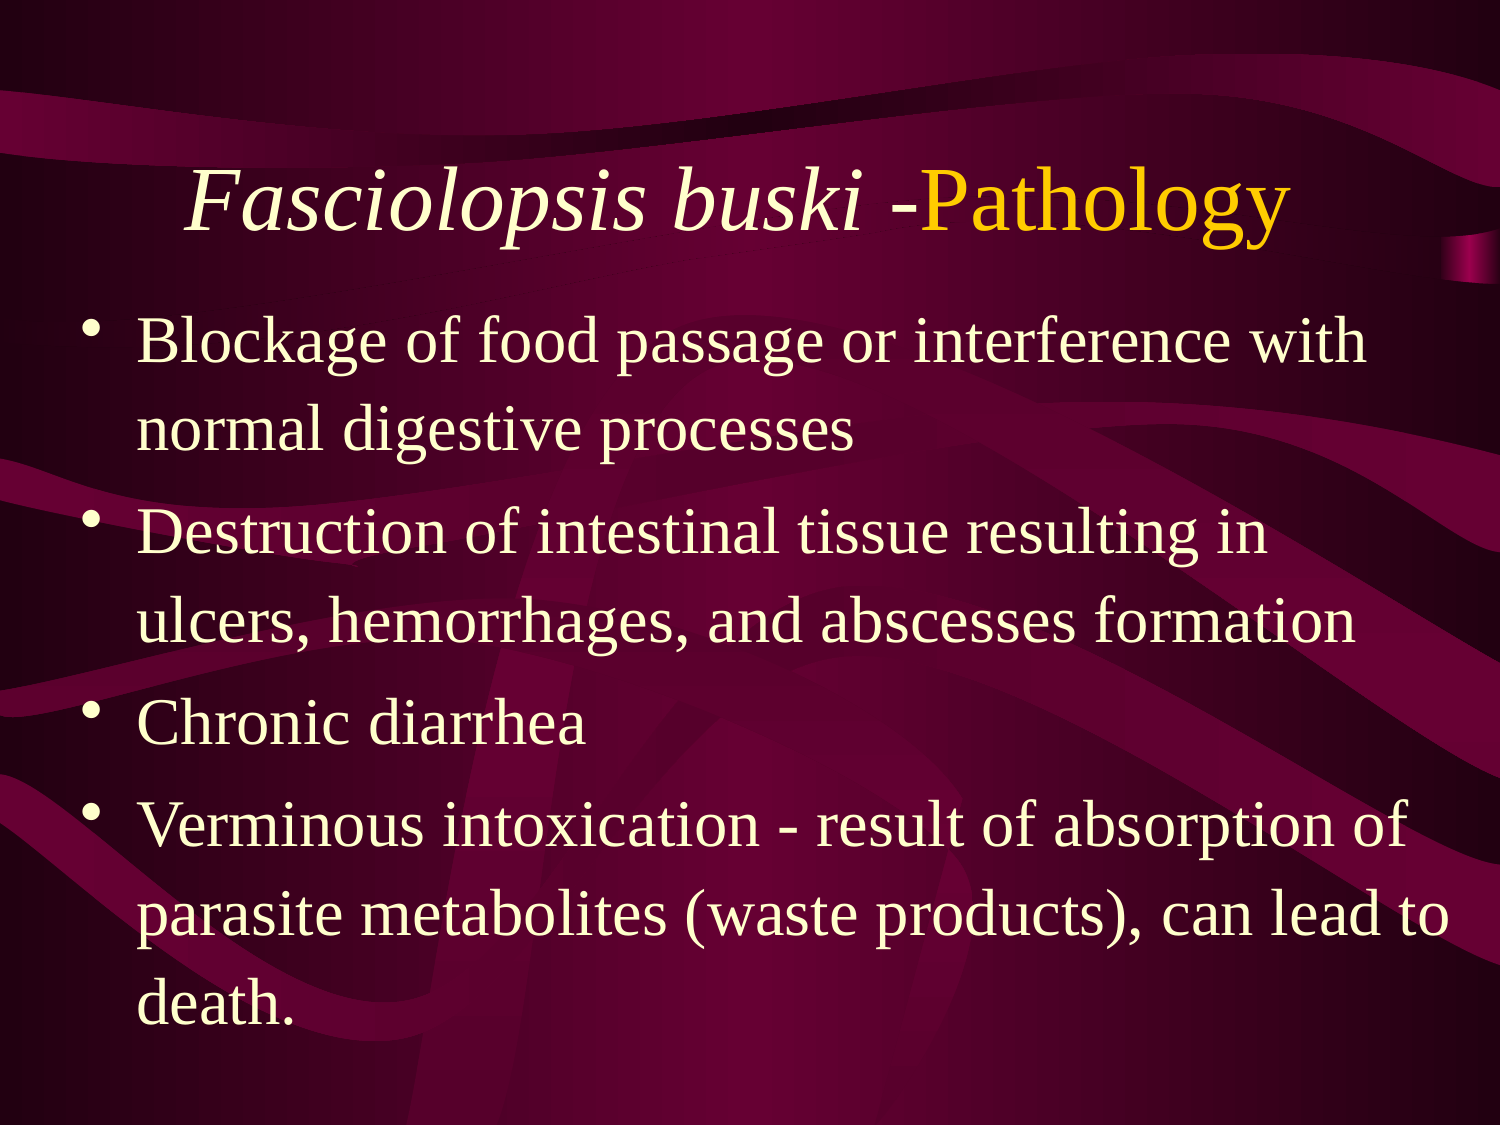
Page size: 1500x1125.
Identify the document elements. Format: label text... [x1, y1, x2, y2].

list Blockage of food passage or interference with normal digestive processes Destruction of intestinal tissue resulting in ulcers, hemorrhages, and abscesses formation Chronic diarrhea Verminous intoxication - result of absorption of parasite metabolites (waste products), can lead to death. [64, 278, 1471, 1094]
title Fasciolopsis buski -Pathology [112, 99, 1388, 278]
